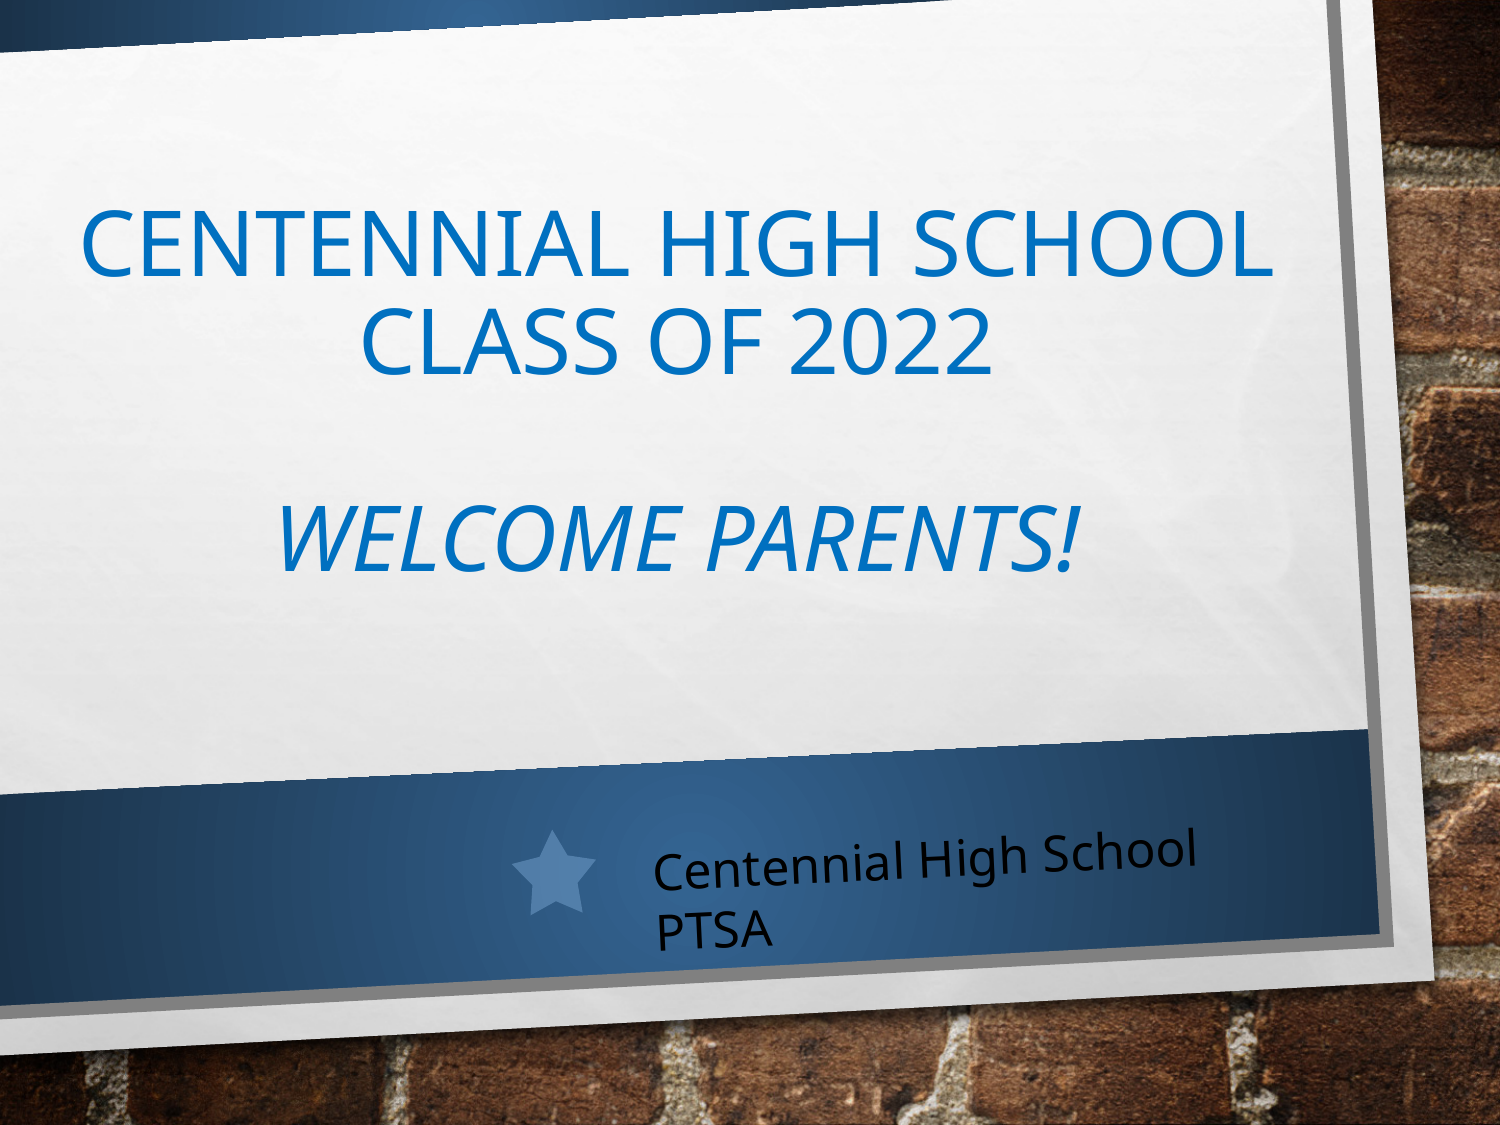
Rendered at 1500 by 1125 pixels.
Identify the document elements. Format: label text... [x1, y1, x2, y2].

title Centennial High School Class of 2022 Welcome Parents! [59, 99, 1295, 599]
text_box Centennial High School PTSA [636, 802, 1317, 969]
picture [0, 0, 1500, 1125]
